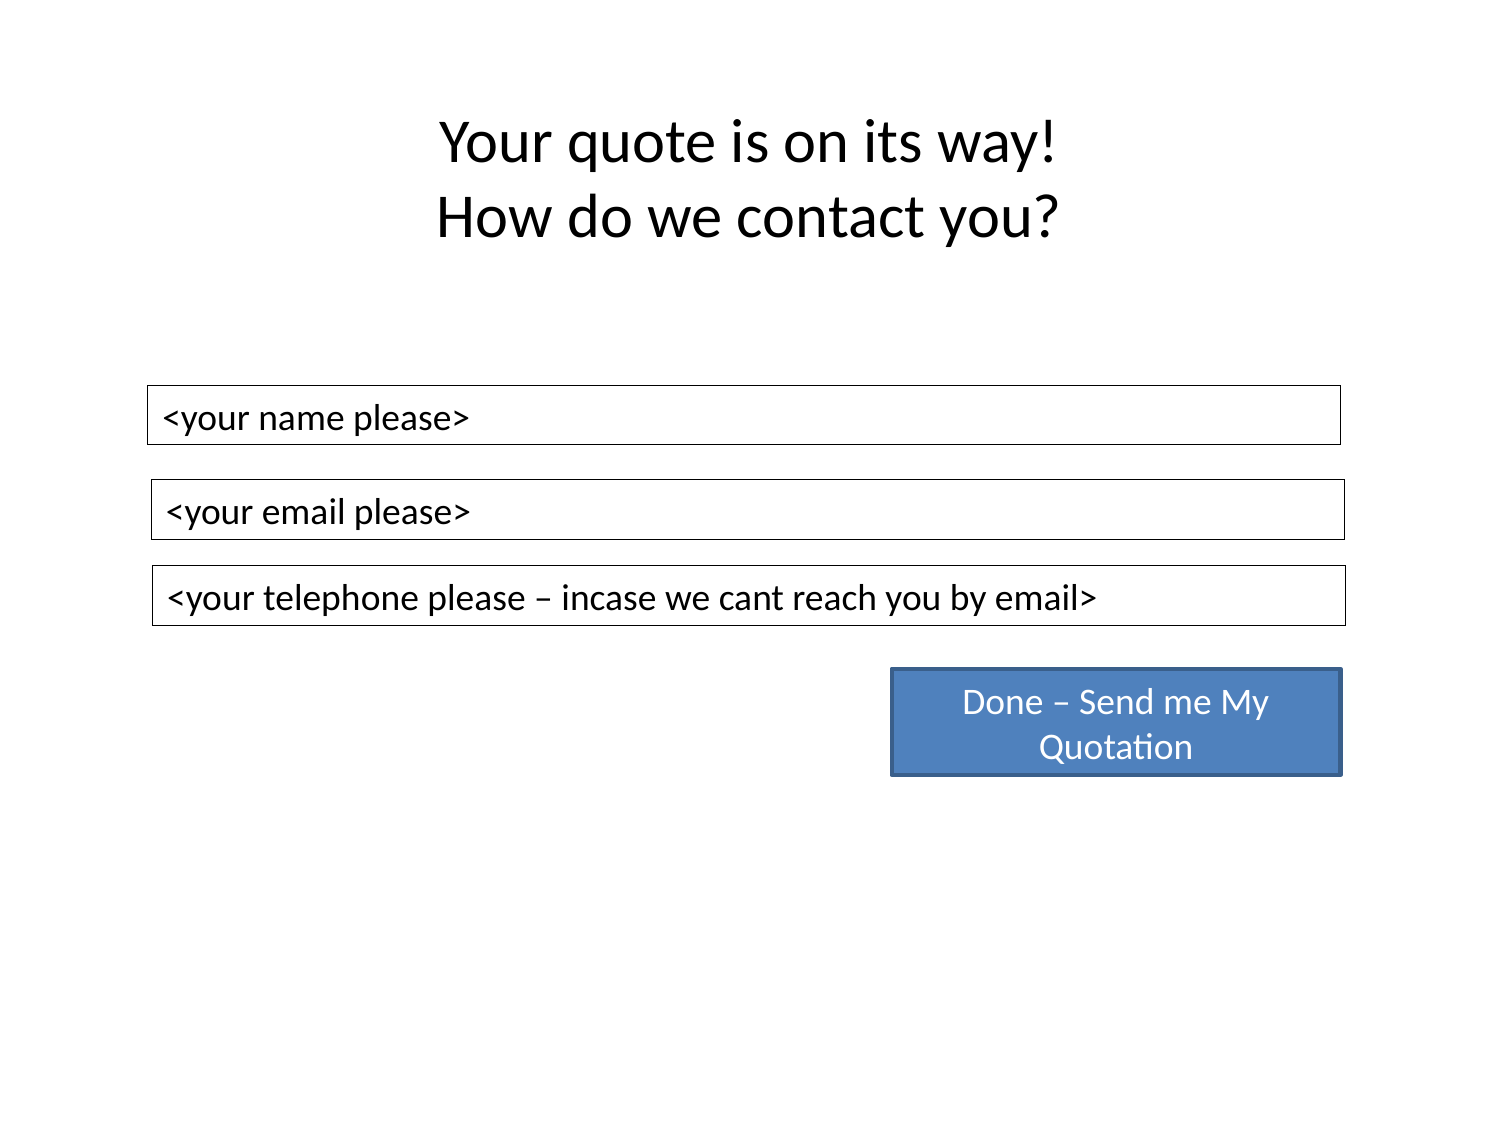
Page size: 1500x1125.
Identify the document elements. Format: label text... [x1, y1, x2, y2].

text_box Done – Send me My Quotation [890, 667, 1343, 777]
text_box <your telephone please – incase we cant reach you by email> [152, 565, 1346, 626]
text_box <your name please> [147, 385, 1341, 445]
text_box <your email please> [151, 479, 1345, 540]
title Your quote is on its way! How do we contact you? [112, 54, 1388, 296]
